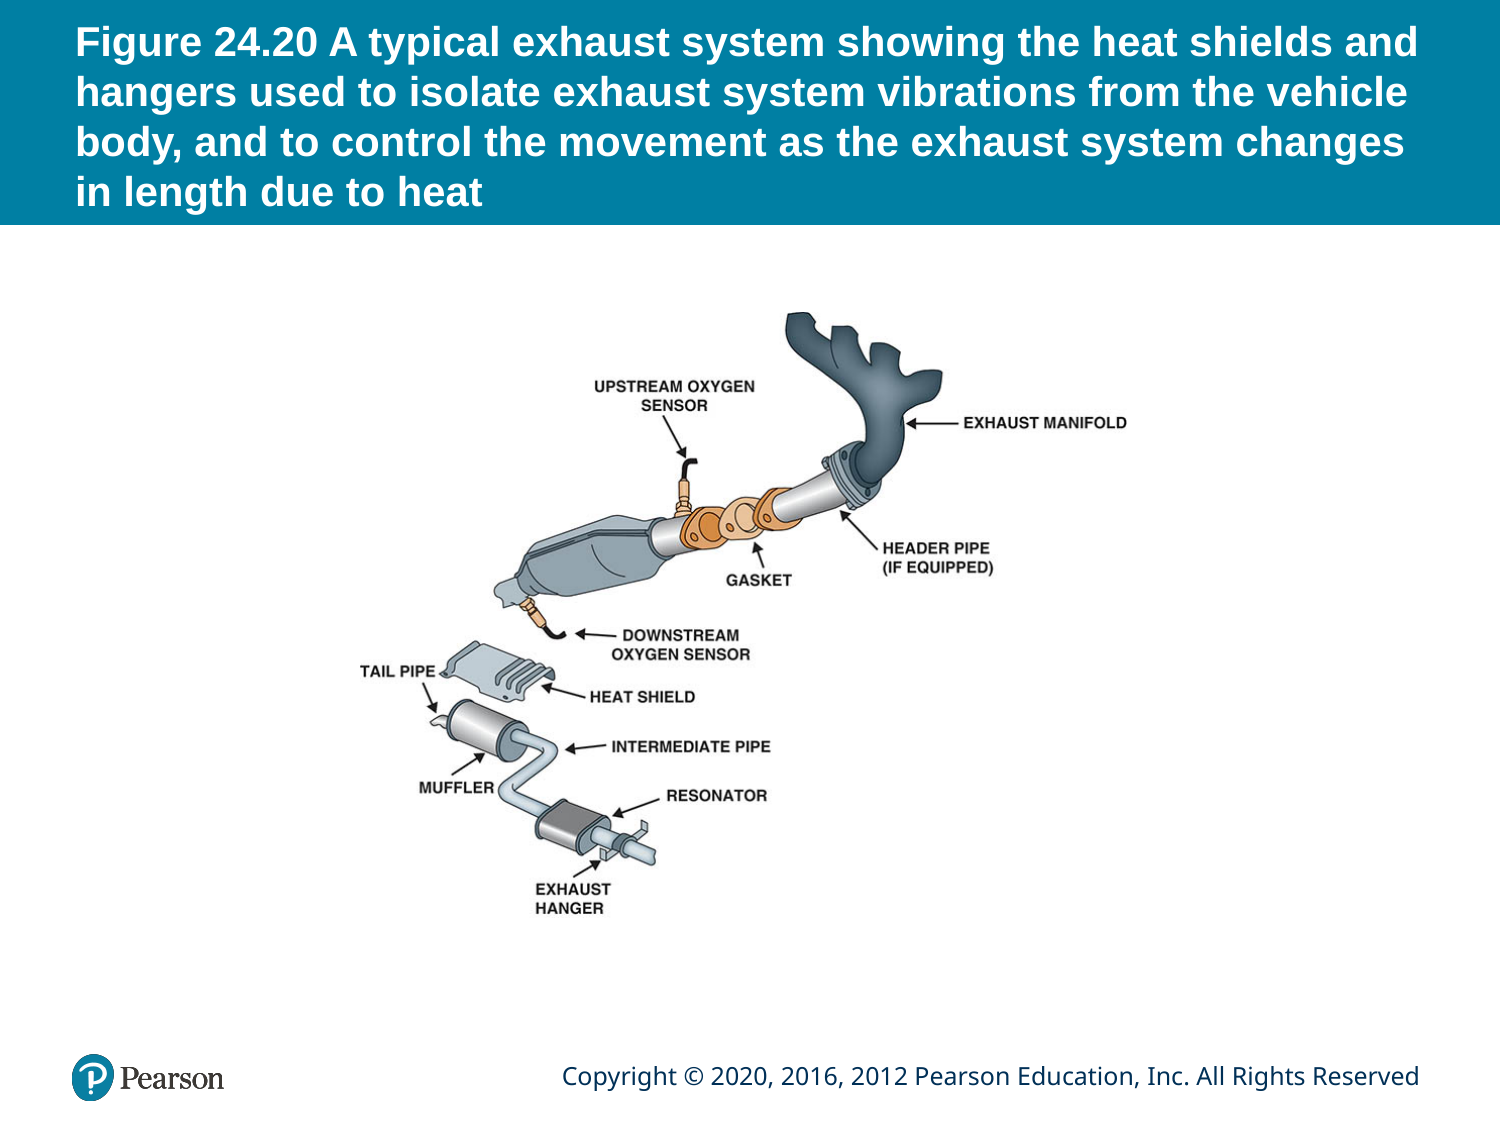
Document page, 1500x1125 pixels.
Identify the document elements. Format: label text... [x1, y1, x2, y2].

picture [72, 1088, 83, 1101]
picture [72, 1054, 87, 1070]
picture [275, 28, 292, 35]
picture [78, 28, 98, 35]
picture [492, 26, 497, 35]
picture [1035, 26, 1040, 35]
title Figure 24.20 A typical exhaust system showing the heat shields and hangers used to isolate exhaust system vibrations from the vehicle body, and to control the movement as the exhaust system changes in length due to heat [75, 35, 1425, 216]
picture [246, 28, 256, 35]
picture [338, 28, 349, 35]
picture [1095, 26, 1100, 35]
picture [562, 26, 567, 35]
picture [217, 28, 234, 35]
picture [298, 28, 315, 35]
picture [98, 1054, 224, 1101]
picture [359, 312, 1128, 919]
picture [863, 26, 868, 35]
picture [80, 1063, 106, 1088]
picture [1276, 26, 1281, 35]
